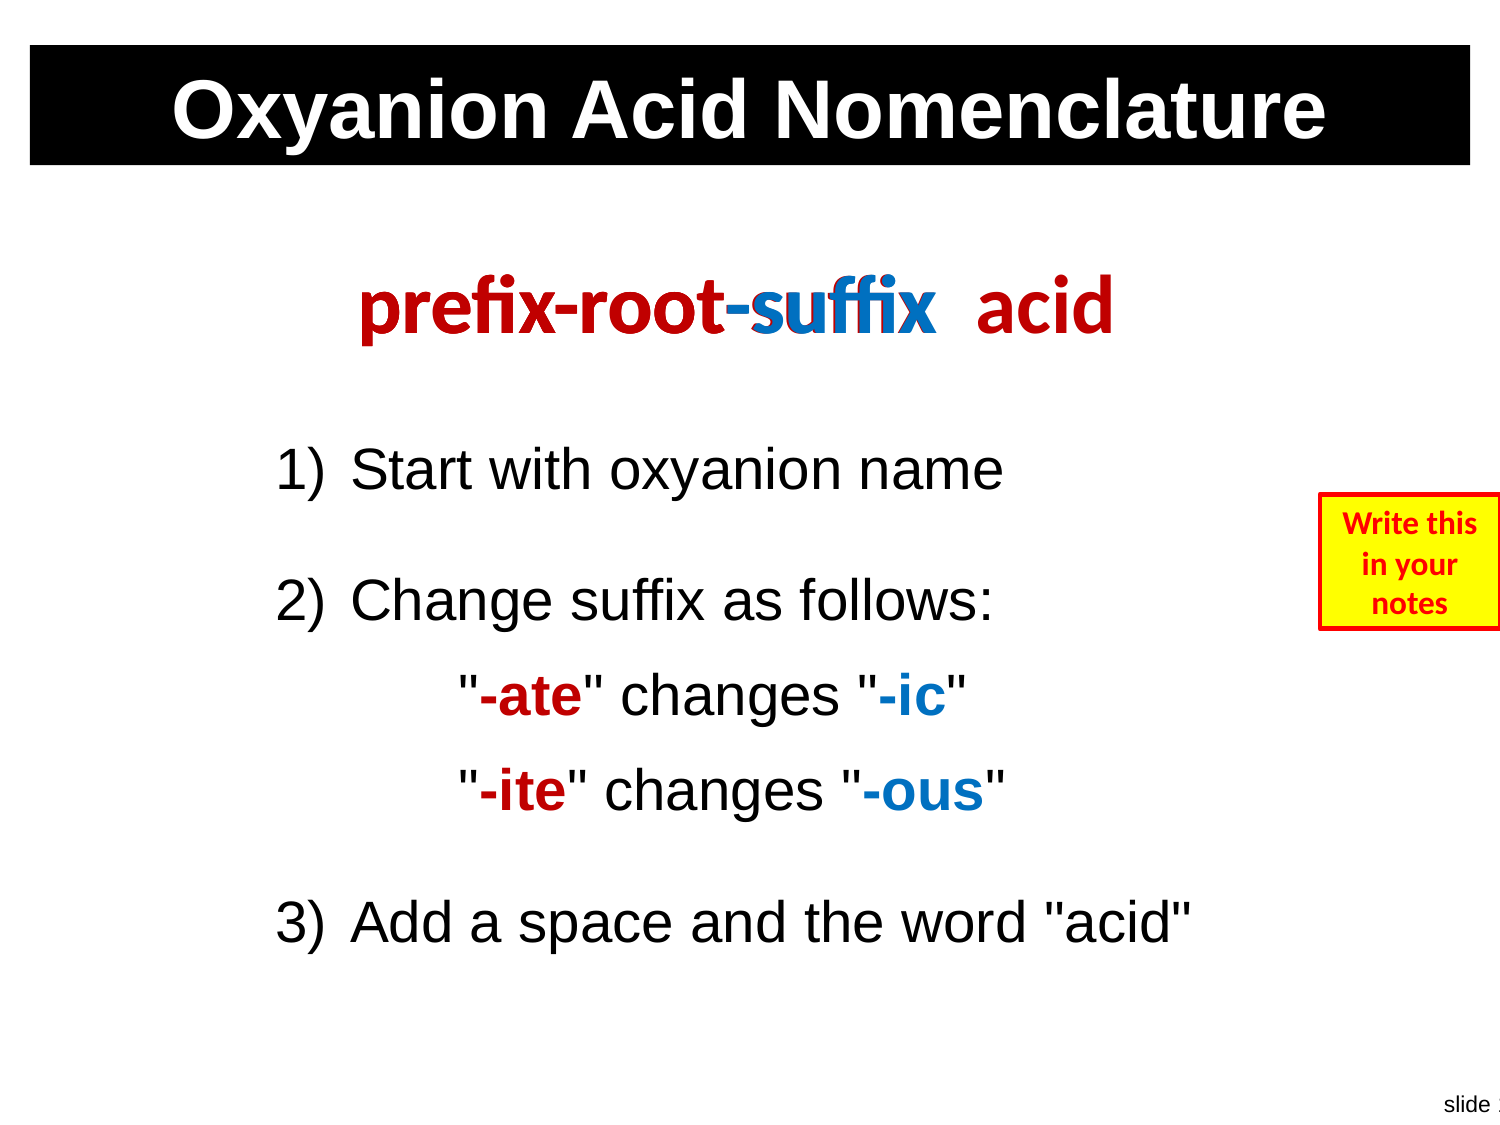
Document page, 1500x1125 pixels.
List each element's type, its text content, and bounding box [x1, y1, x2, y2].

text_box "-ate" changes "-ic" [444, 649, 1424, 735]
text_box 1) Start with oxyanion name [260, 423, 1240, 509]
text_box "-ite" changes "-ous" [444, 745, 1424, 830]
title Oxyanion Acid Nomenclature [29, 45, 1471, 166]
text_box 3) Add a space and the word "acid" [260, 876, 1240, 962]
text_box Write this in your notes [1319, 494, 1500, 629]
text_box 2) Change suffix as follows: [260, 554, 1240, 640]
text_box prefix-root-suffix acid [344, 242, 1131, 358]
